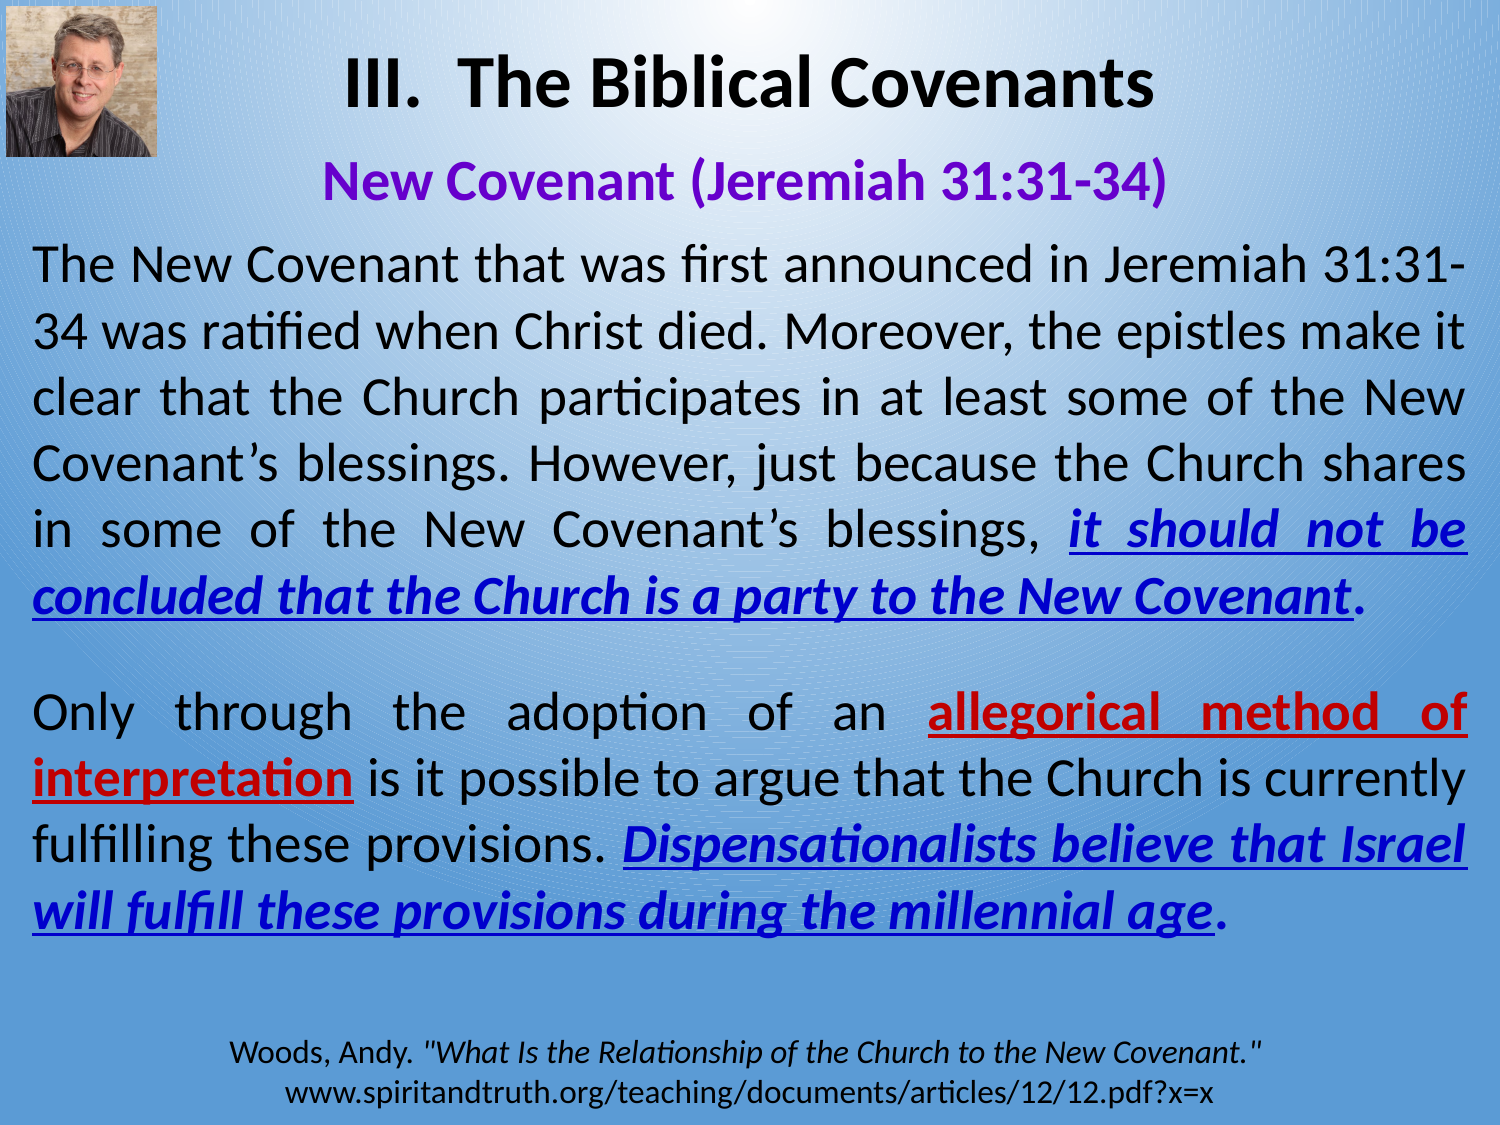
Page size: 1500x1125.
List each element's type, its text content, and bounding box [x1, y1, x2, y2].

text_box The New Covenant that was first announced in Jeremiah 31:31-34 was ratified when Christ died. Moreover, the epistles make it clear that the Church participates in at least some of the New Covenant’s blessings. However, just because the Church shares in some of the New Covenant’s blessings, it should not be concluded that the Church is a party to the New Covenant. Only through the adoption of an allegorical method of interpretation is it possible to argue that the Church is currently fulfilling these provisions. Dispensationalists believe that Israel will fulfill these provisions during the millennial age. [17, 220, 1483, 948]
text_box The Biblical Covenants [187, 32, 1313, 135]
text_box Woods, Andy. "What Is the Relationship of the Church to the New Covenant." www.spiritandtruth.org/teaching/documents/articles/12/12.pdf?x=x [144, 1023, 1355, 1118]
picture [6, 6, 157, 157]
text_box New Covenant (Jeremiah 31:31-34) [308, 135, 1192, 220]
